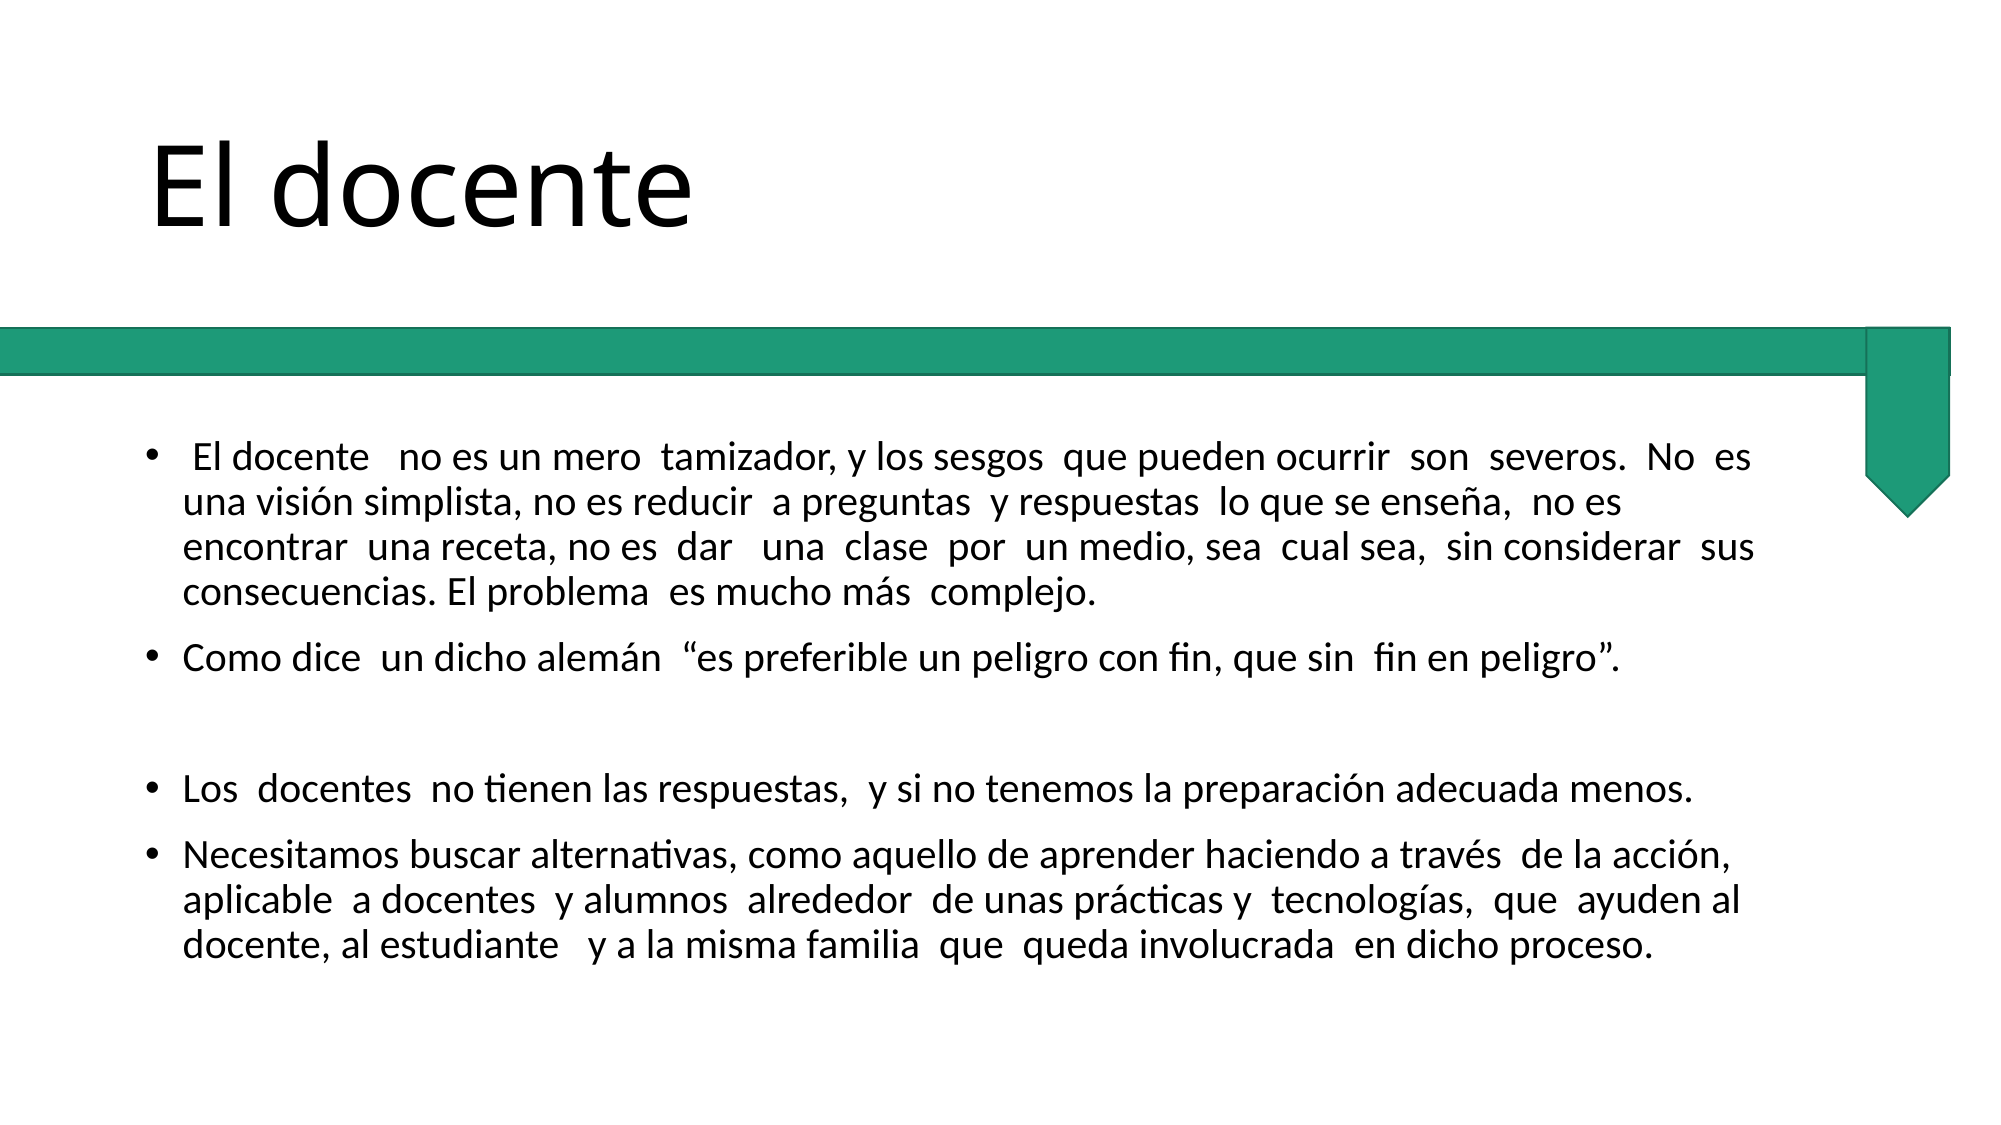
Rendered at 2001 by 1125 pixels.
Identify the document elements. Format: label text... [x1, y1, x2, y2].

list El docente no es un mero tamizador, y los sesgos que pueden ocurrir son severos. No es una visión simplista, no es reducir a preguntas y respuestas lo que se enseña, no es encontrar una receta, no es dar una clase por un medio, sea cual sea, sin considerar sus consecuencias. El problema es mucho más complejo. Como dice un dicho alemán “es preferible un peligro con fin, que sin fin en peligro”. Los docentes no tienen las respuestas, y si no tenemos la preparación adecuada menos. Necesitamos buscar alternativas, como aquello de aprender haciendo a través de la acción, aplicable a docentes y alumnos alrededor de unas prácticas y tecnologías, que ayuden al docente, al estudiante y a la misma familia que queda involucrada en dicho proceso. [130, 426, 1795, 990]
text_box [1865, 326, 1951, 519]
text_box [0, 327, 1865, 376]
title El docente [132, 63, 1648, 259]
